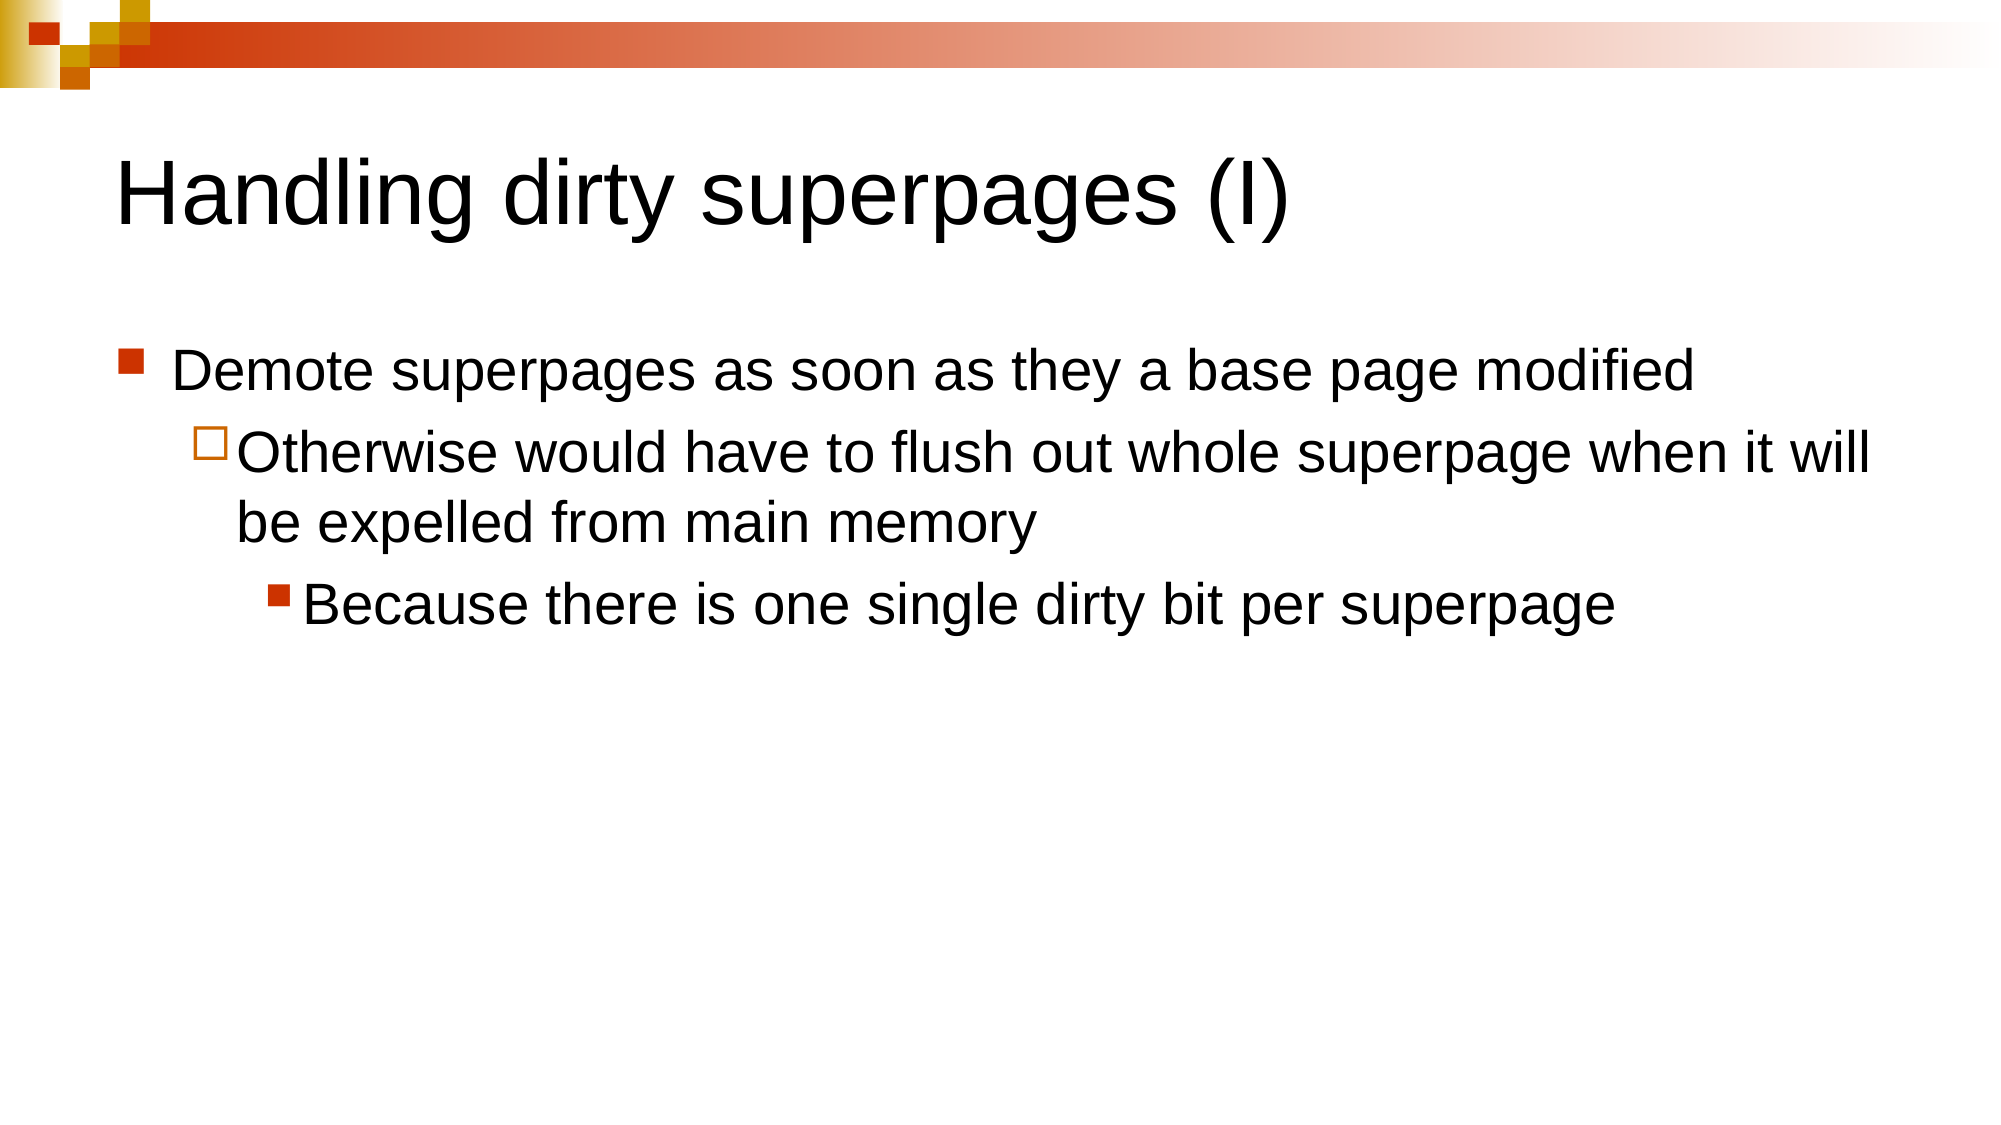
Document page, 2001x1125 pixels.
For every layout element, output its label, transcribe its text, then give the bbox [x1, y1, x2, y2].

list Demote superpages as soon as they a base page modified Otherwise would have to flush out whole superpage when it will be expelled from main memory Because there is one single dirty bit per superpage [99, 324, 1900, 963]
title Handling dirty superpages (I) [99, 75, 1900, 300]
